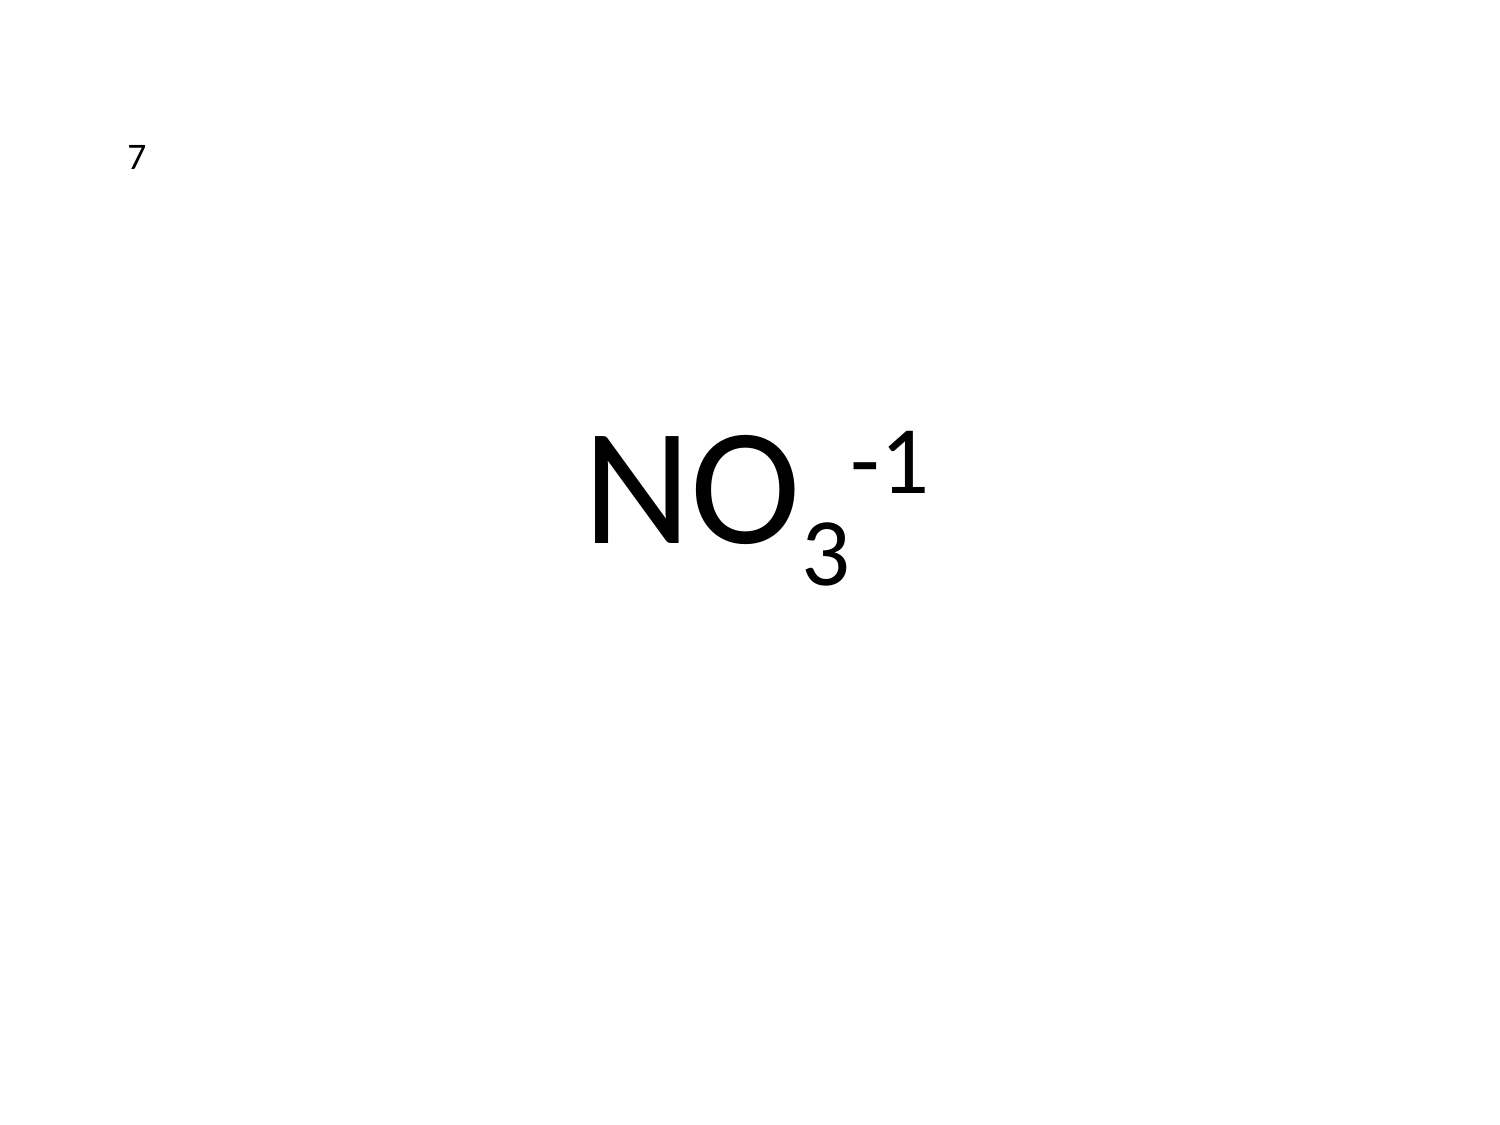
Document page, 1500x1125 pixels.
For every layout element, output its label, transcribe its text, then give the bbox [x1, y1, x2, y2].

text_box 7 NO3-1 [112, 124, 1400, 1013]
